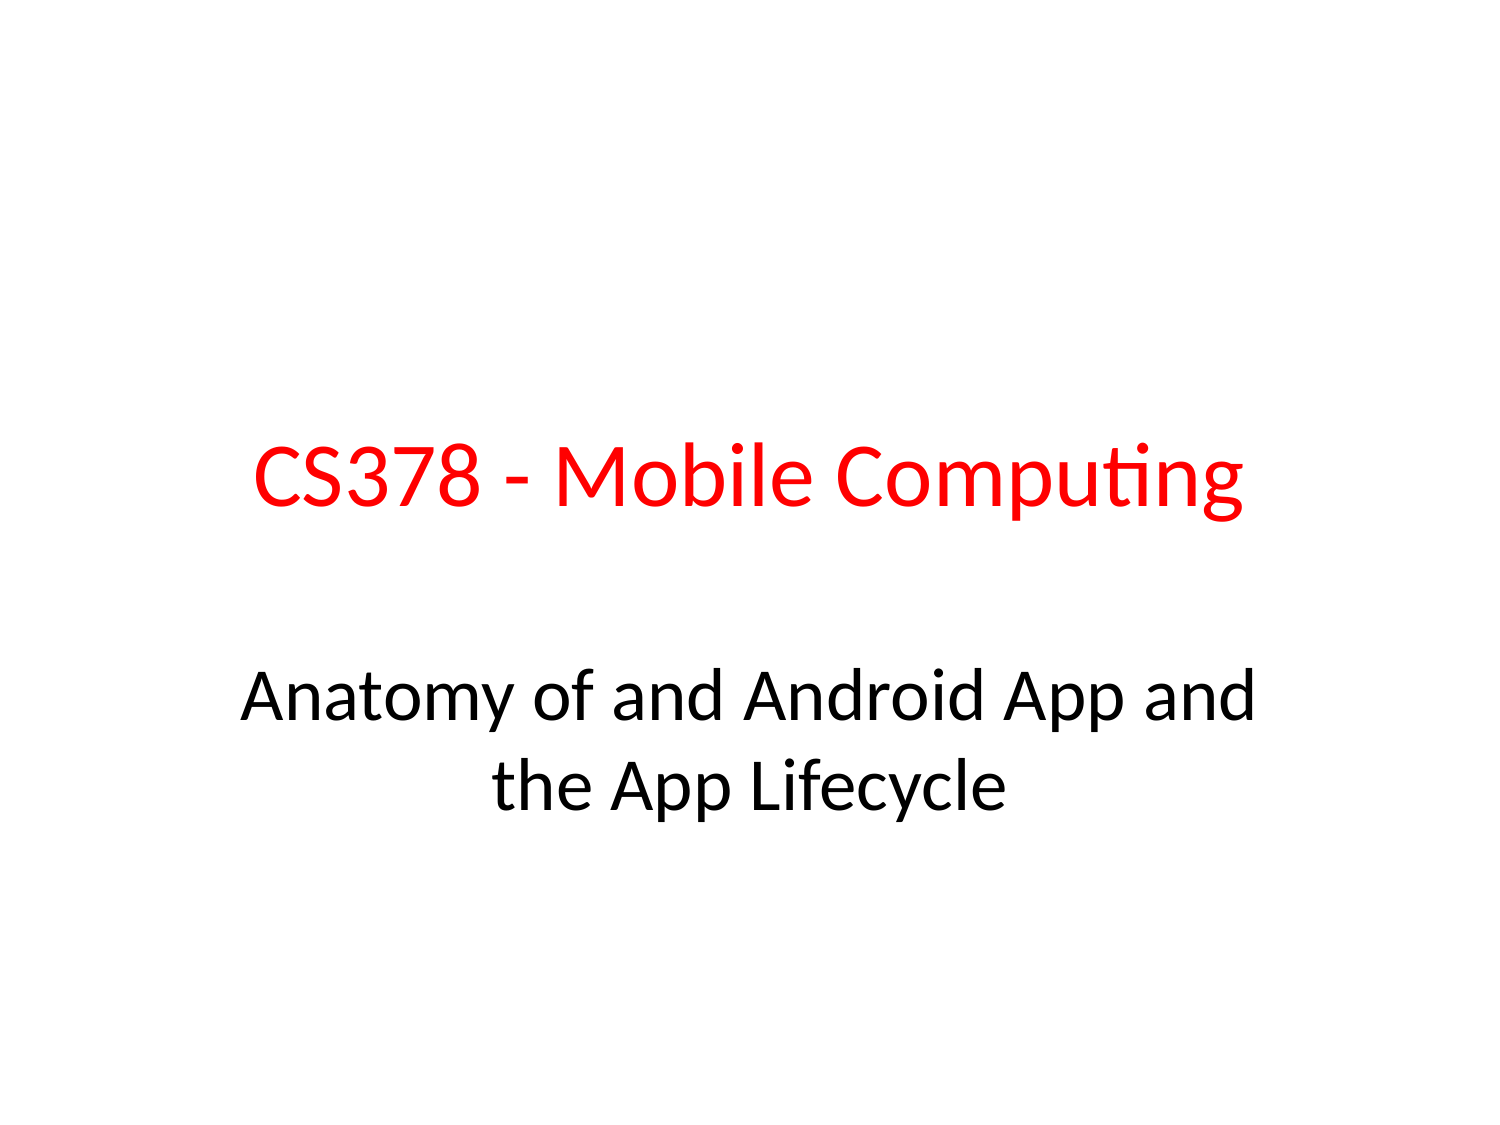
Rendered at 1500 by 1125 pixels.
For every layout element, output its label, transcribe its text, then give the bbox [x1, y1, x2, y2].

title CS378 - Mobile Computing [112, 349, 1388, 591]
subtitle Anatomy of and Android App and the App Lifecycle [225, 637, 1275, 925]
